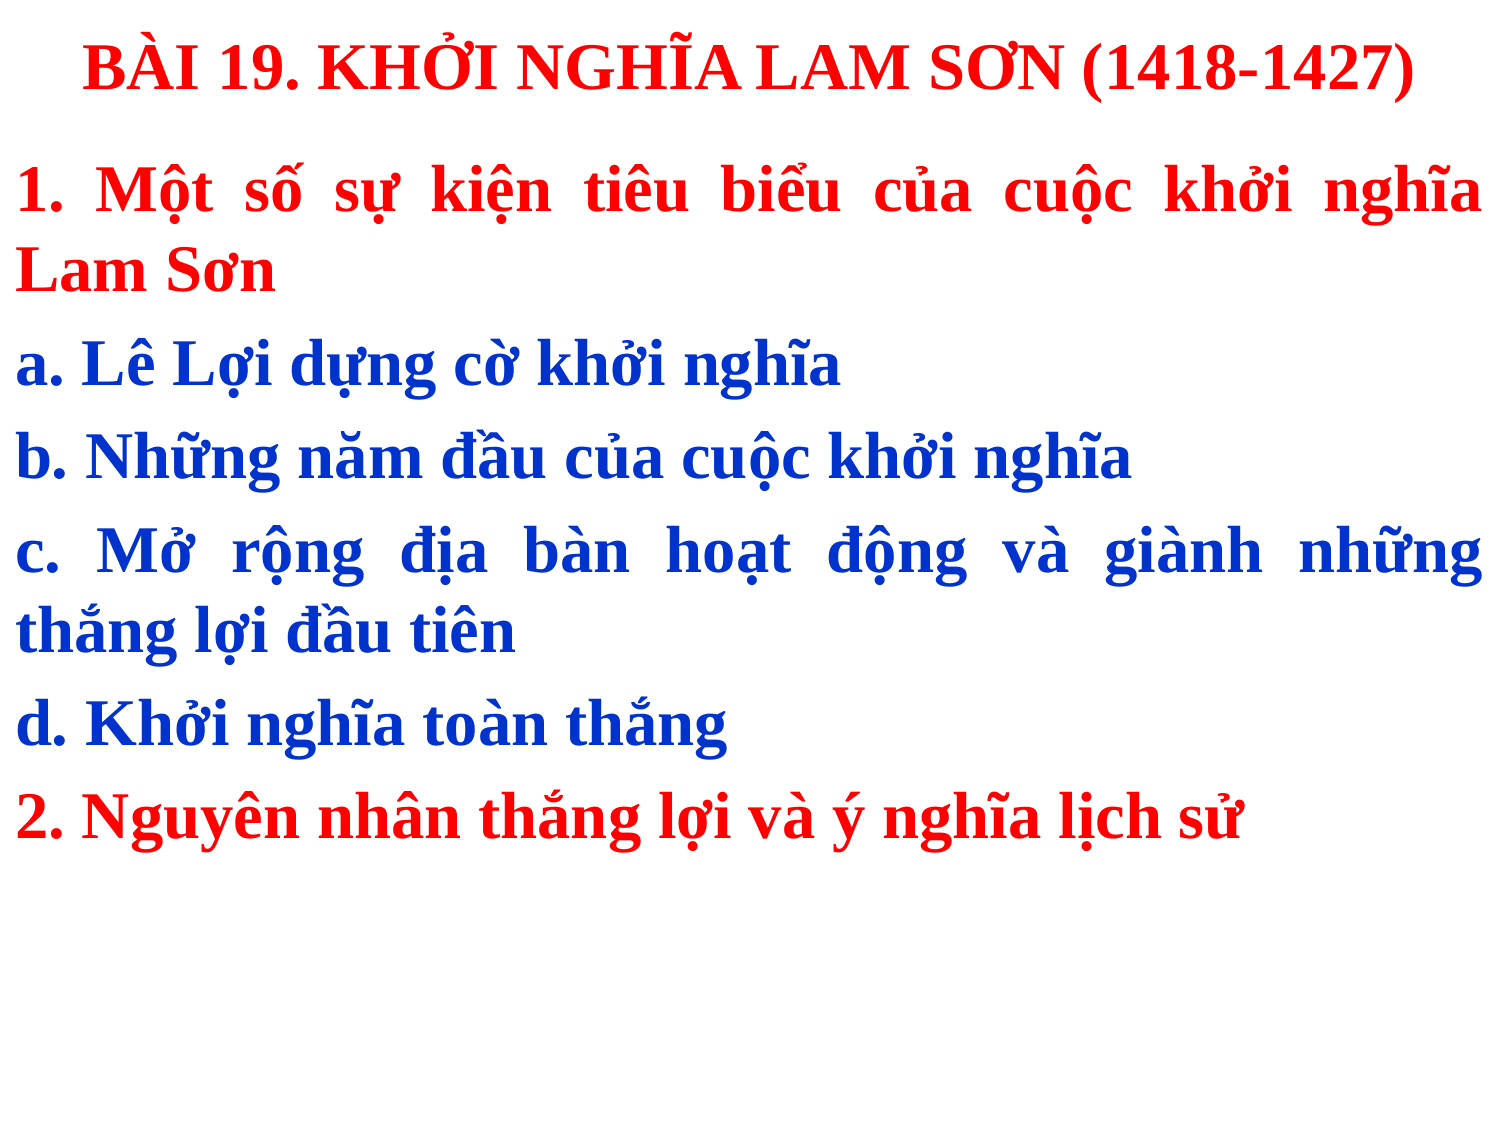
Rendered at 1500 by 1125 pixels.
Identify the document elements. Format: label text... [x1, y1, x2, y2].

list 1. Một số sự kiện tiêu biểu của cuộc khởi nghĩa Lam Sơn a. Lê Lợi dựng cờ khởi nghĩa b. Những năm đầu của cuộc khởi nghĩa c. Mở rộng địa bàn hoạt động và giành những thắng lợi đầu tiên d. Khởi nghĩa toàn thắng 2. Nguyên nhân thắng lợi và ý nghĩa lịch sử [0, 137, 1500, 955]
title BÀI 19. KHỞI NGHĨA LAM SƠN (1418-1427) [0, 0, 1500, 125]
